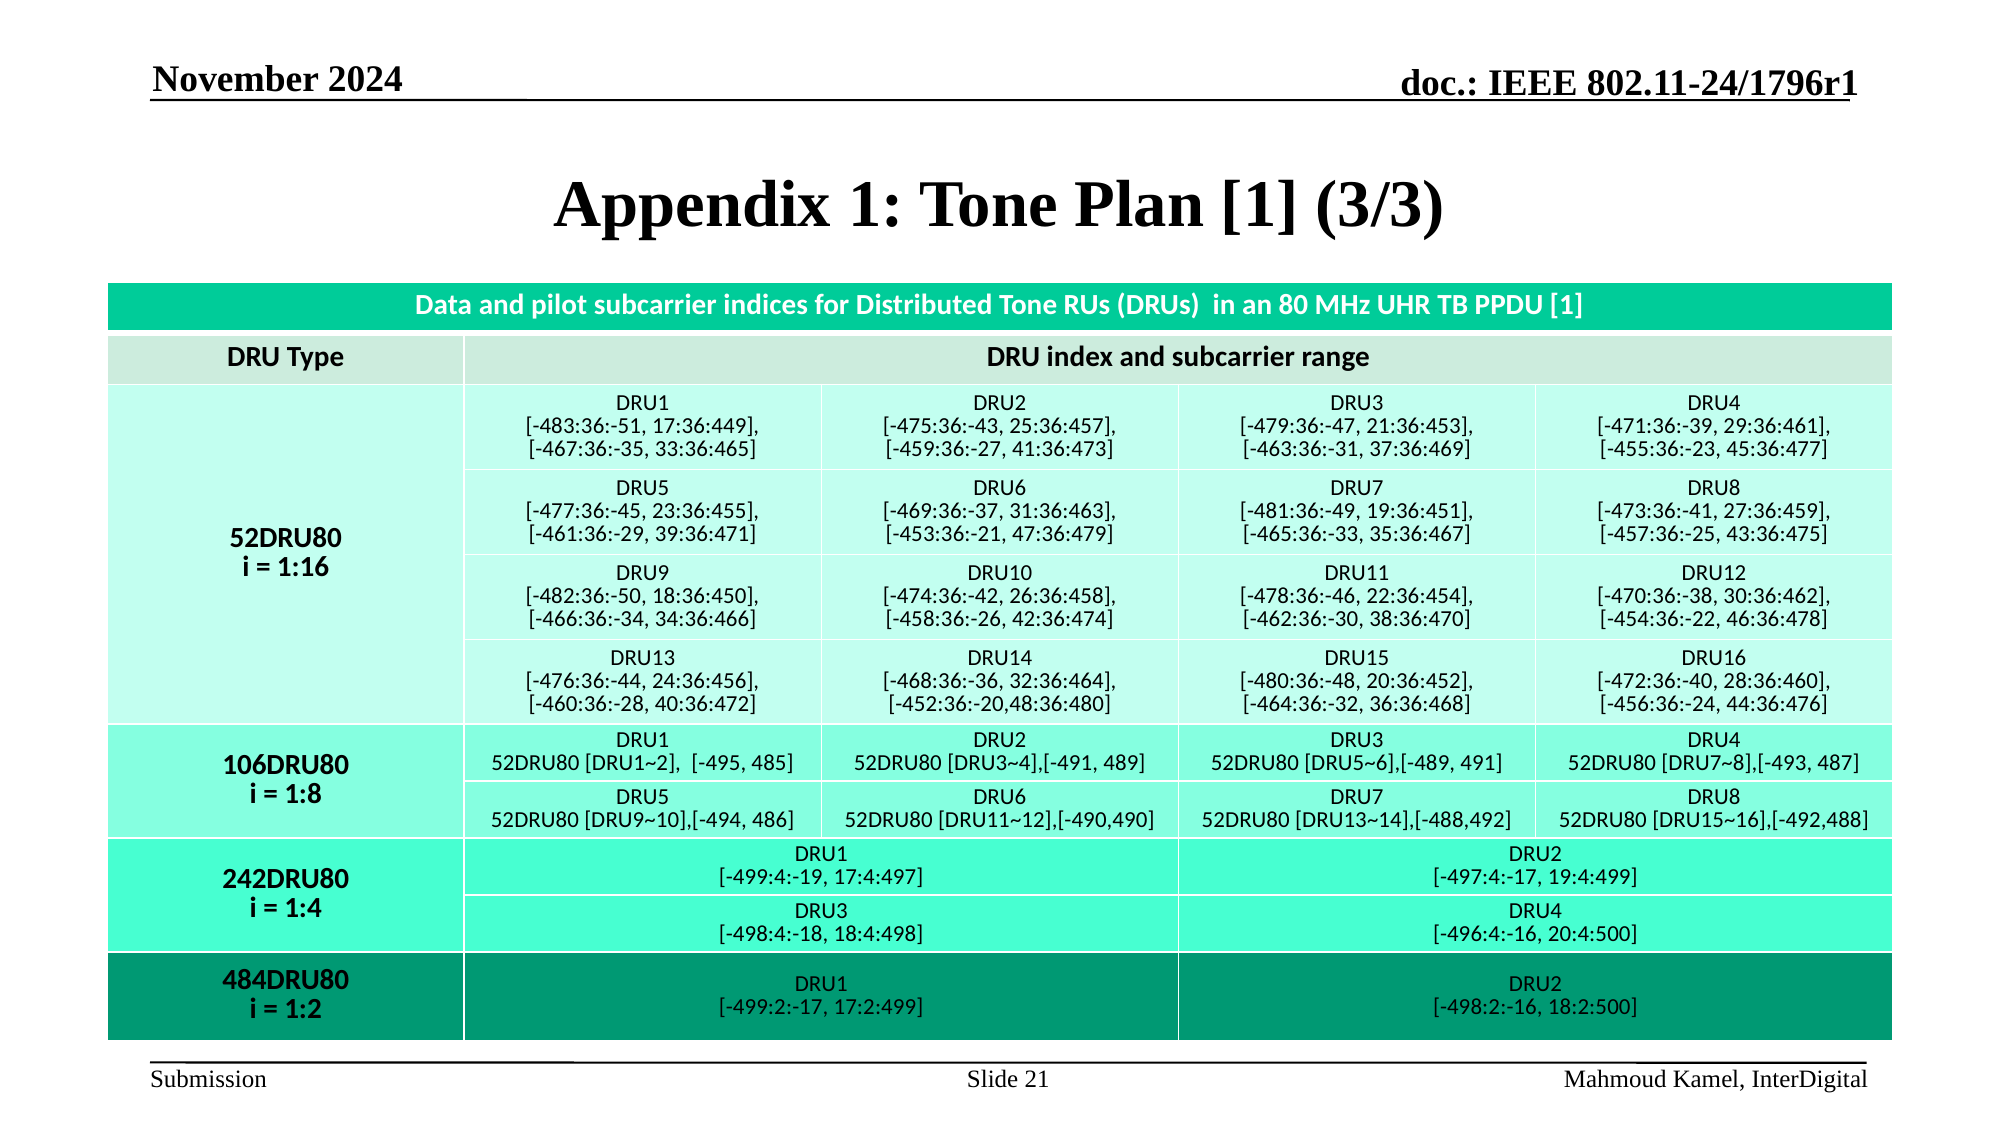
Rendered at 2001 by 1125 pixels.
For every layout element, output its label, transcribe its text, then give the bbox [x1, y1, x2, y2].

table_cell DRU12 [-470:36:-38, 30:36:462], [-454:36:-22, 46:36:478] [1536, 555, 1892, 639]
slide_number Slide 21 [950, 1061, 1067, 1123]
table_cell 484DRU80 i = 1:2 [108, 953, 463, 1040]
table_cell DRU3 52DRU80 [DRU5~6],[-489, 491] [1179, 725, 1535, 780]
table_cell DRU16 [-472:36:-40, 28:36:460], [-456:36:-24, 44:36:476] [1536, 640, 1892, 723]
table_cell DRU8 52DRU80 [DRU15~16],[-492,488] [1536, 782, 1892, 837]
table_cell DRU2 [-497:4:-17, 19:4:499] [1179, 839, 1892, 894]
table_header Data and pilot subcarrier indices for Distributed Tone RUs (DRUs) in an 80 MHz UHR TB PPDU [1] [108, 283, 1892, 330]
table_cell DRU2 52DRU80 [DRU3~4],[-491, 489] [822, 725, 1178, 780]
table_cell DRU5 52DRU80 [DRU9~10],[-494, 486] [465, 782, 821, 837]
footer Mahmoud Kamel, InterDigital [1171, 1061, 1869, 1093]
table_cell DRU2 [-498:2:-16, 18:2:500] [1179, 953, 1892, 1040]
table_cell 242DRU80 i = 1:4 [108, 839, 463, 951]
table_cell DRU2 [-475:36:-43, 25:36:457], [-459:36:-27, 41:36:473] [822, 385, 1178, 469]
table_cell DRU1 52DRU80 [DRU1~2], [-495, 485] [465, 725, 821, 780]
table_cell DRU4 [-471:36:-39, 29:36:461], [-455:36:-23, 45:36:477] [1536, 385, 1892, 469]
table_cell 106DRU80 i = 1:8 [108, 725, 463, 837]
table_cell DRU1 [-483:36:-51, 17:36:449], [-467:36:-35, 33:36:465] [465, 385, 821, 469]
table_cell DRU4 52DRU80 [DRU7~8],[-493, 487] [1536, 725, 1892, 780]
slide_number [152, 54, 563, 100]
table_cell DRU7 52DRU80 [DRU13~14],[-488,492] [1179, 782, 1535, 837]
table_cell DRU5 [-477:36:-45, 23:36:455], [-461:36:-29, 39:36:471] [465, 470, 821, 554]
table_cell DRU Type [108, 336, 463, 384]
table_cell DRU9 [-482:36:-50, 18:36:450], [-466:36:-34, 34:36:466] [465, 555, 821, 639]
table_cell DRU13 [-476:36:-44, 24:36:456], [-460:36:-28, 40:36:472] [465, 640, 821, 723]
title Appendix 1: Tone Plan [1] (3/3) [149, 112, 1850, 281]
table_cell DRU6 52DRU80 [DRU11~12],[-490,490] [822, 782, 1178, 837]
table_cell DRU3 [-479:36:-47, 21:36:453], [-463:36:-31, 37:36:469] [1179, 385, 1535, 469]
table_cell DRU10 [-474:36:-42, 26:36:458], [-458:36:-26, 42:36:474] [822, 555, 1178, 639]
table_cell DRU15 [-480:36:-48, 20:36:452], [-464:36:-32, 36:36:468] [1179, 640, 1535, 723]
table_cell DRU1 [-499:2:-17, 17:2:499] [465, 953, 1178, 1040]
table_cell DRU4 [-496:4:-16, 20:4:500] [1179, 896, 1892, 951]
table_cell DRU6 [-469:36:-37, 31:36:463], [-453:36:-21, 47:36:479] [822, 470, 1178, 554]
table_cell 52DRU80 i = 1:16 [108, 385, 463, 723]
table_cell DRU3 [-498:4:-18, 18:4:498] [465, 896, 1178, 951]
table_cell DRU1 [-499:4:-19, 17:4:497] [465, 839, 1178, 894]
table_cell DRU14 [-468:36:-36, 32:36:464], [-452:36:-20,48:36:480] [822, 640, 1178, 723]
table_cell DRU7 [-481:36:-49, 19:36:451], [-465:36:-33, 35:36:467] [1179, 470, 1535, 554]
table_cell DRU index and subcarrier range [465, 336, 1892, 384]
table_cell DRU8 [-473:36:-41, 27:36:459], [-457:36:-25, 43:36:475] [1536, 470, 1892, 554]
table_cell DRU11 [-478:36:-46, 22:36:454], [-462:36:-30, 38:36:470] [1179, 555, 1535, 639]
